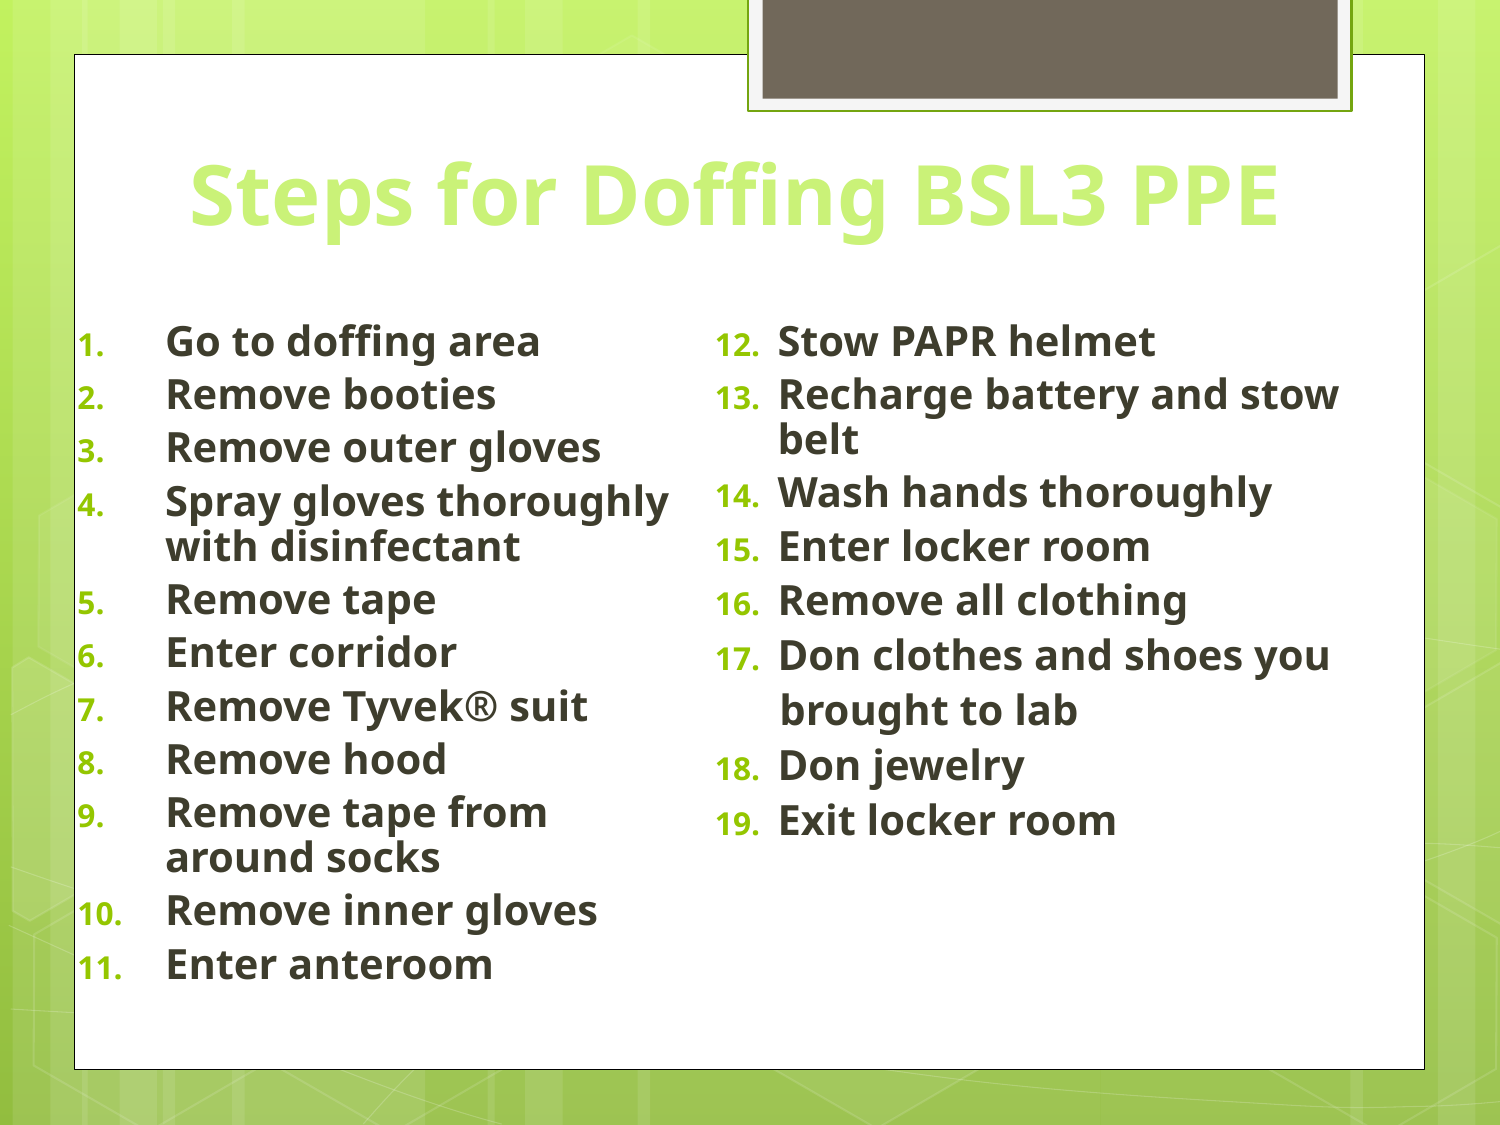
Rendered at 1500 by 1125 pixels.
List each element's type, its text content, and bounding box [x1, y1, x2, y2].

list Go to doffing area Remove booties Remove outer gloves Spray gloves thoroughly with disinfectant Remove tape Enter corridor Remove Tyvek® suit Remove hood Remove tape from around socks Remove inner gloves Enter anteroom [62, 312, 699, 1055]
list Stow PAPR helmet Recharge battery and stow belt Wash hands thoroughly Enter locker room Remove all clothing Don clothes and shoes you brought to lab Don jewelry Exit locker room [699, 312, 1438, 1055]
title Steps for Doffing BSL3 PPE [174, 62, 1328, 250]
